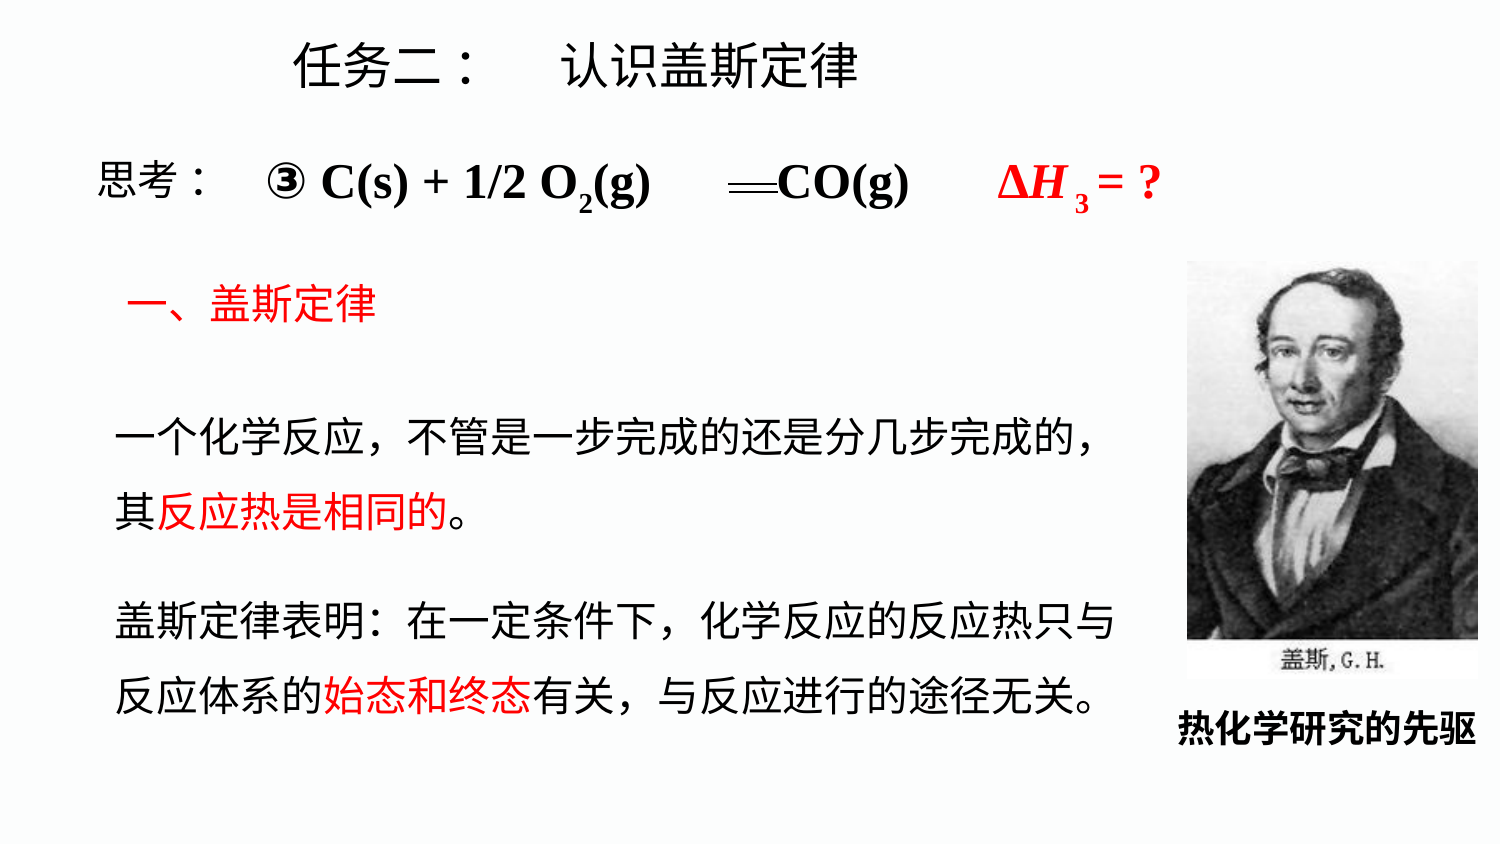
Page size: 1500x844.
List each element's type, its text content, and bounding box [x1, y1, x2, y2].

text_box 热化学研究的先驱 [1162, 698, 1500, 758]
text_box 一、盖斯定律 [111, 270, 594, 335]
picture [1187, 261, 1478, 679]
text_box 一个化学反应，不管是一步完成的还是分几步完成的，其反应热是相同的。 [99, 378, 1151, 544]
text_box 思考 ： [81, 146, 237, 212]
text_box 盖斯定律表明：在一定条件下，化学反应的反应热只与反应体系的始态和终态有关，与反应进行的途径无关。 [99, 562, 1138, 728]
text_box 任务二 ： 认识盖斯定律 [277, 27, 1019, 103]
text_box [237, 146, 1333, 223]
